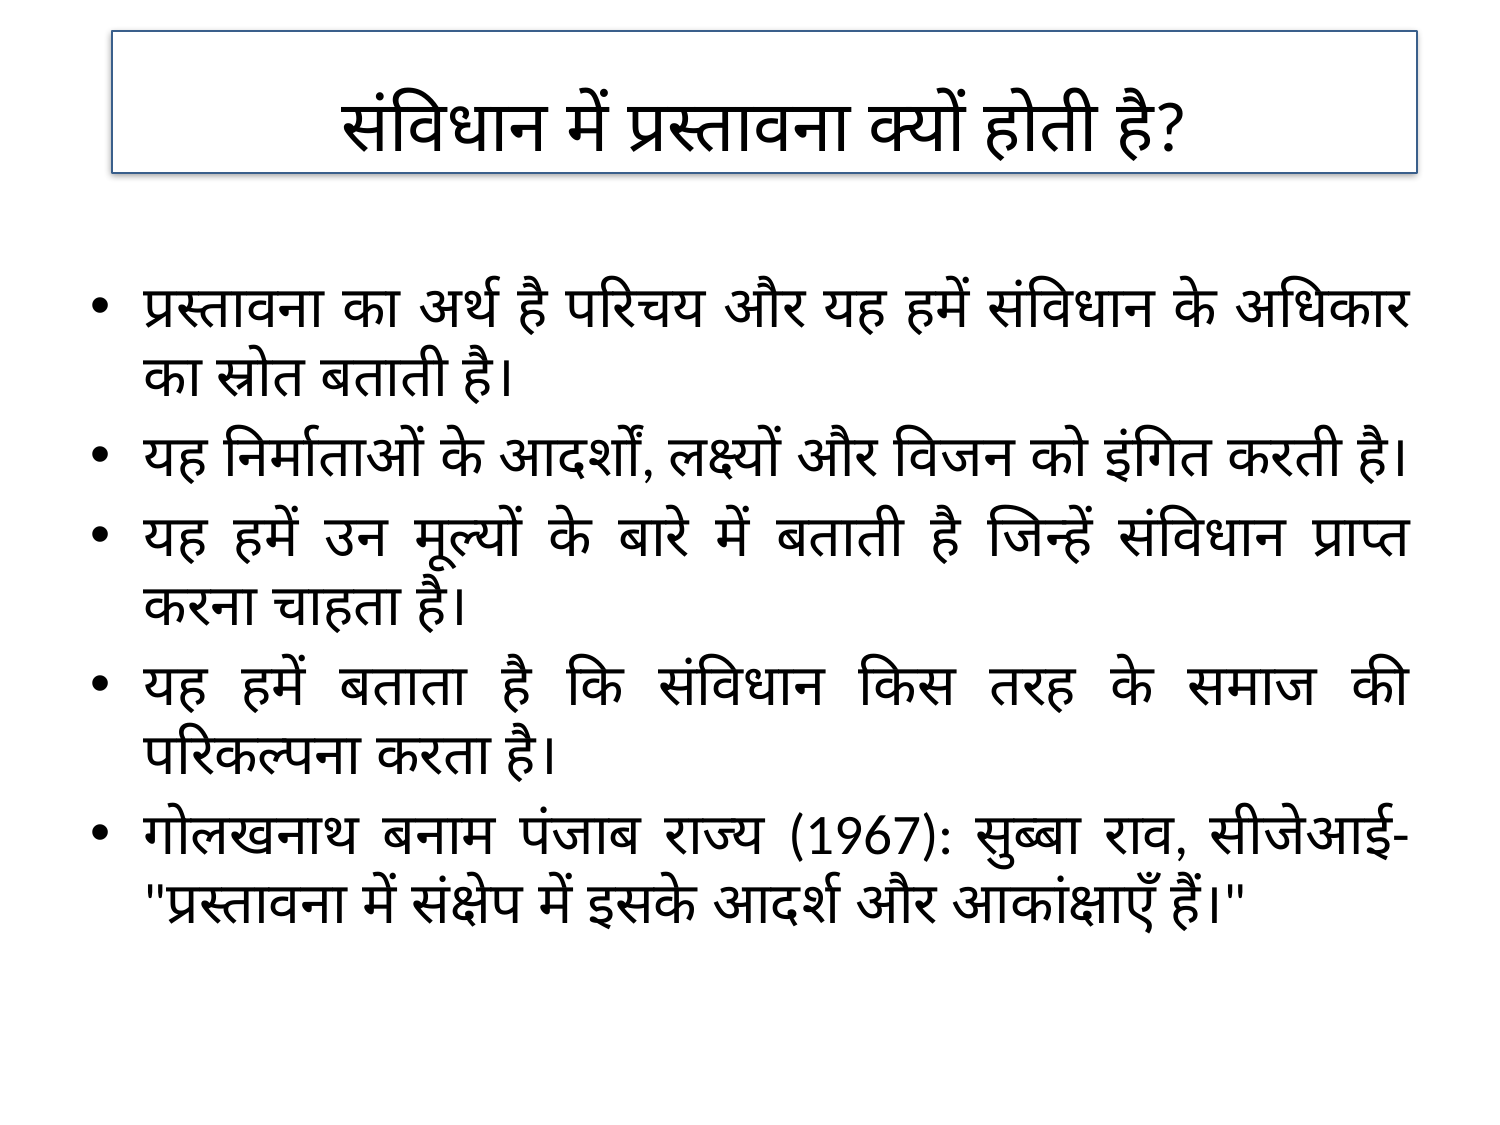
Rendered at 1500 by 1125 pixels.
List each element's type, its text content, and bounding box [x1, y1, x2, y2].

list प्रस्तावना का अर्थ है परिचय और यह हमें संविधान के अधिकार का स्रोत बताती है। यह निर्माताओं के आदर्शों, लक्ष्यों और विजन को इंगित करती है। यह हमें उन मूल्यों के बारे में बताती है जिन्हें संविधान प्राप्त करना चाहता है। यह हमें बताता है कि संविधान किस तरह के समाज की परिकल्पना करता है। गोलखनाथ बनाम पंजाब राज्य (1967): सुब्बा राव, सीजेआई- "प्रस्तावना में संक्षेप में इसके आदर्श और आकांक्षाएँ हैं।" [75, 262, 1425, 1005]
text_box संविधान में प्रस्तावना क्यों होती है? [111, 30, 1417, 174]
